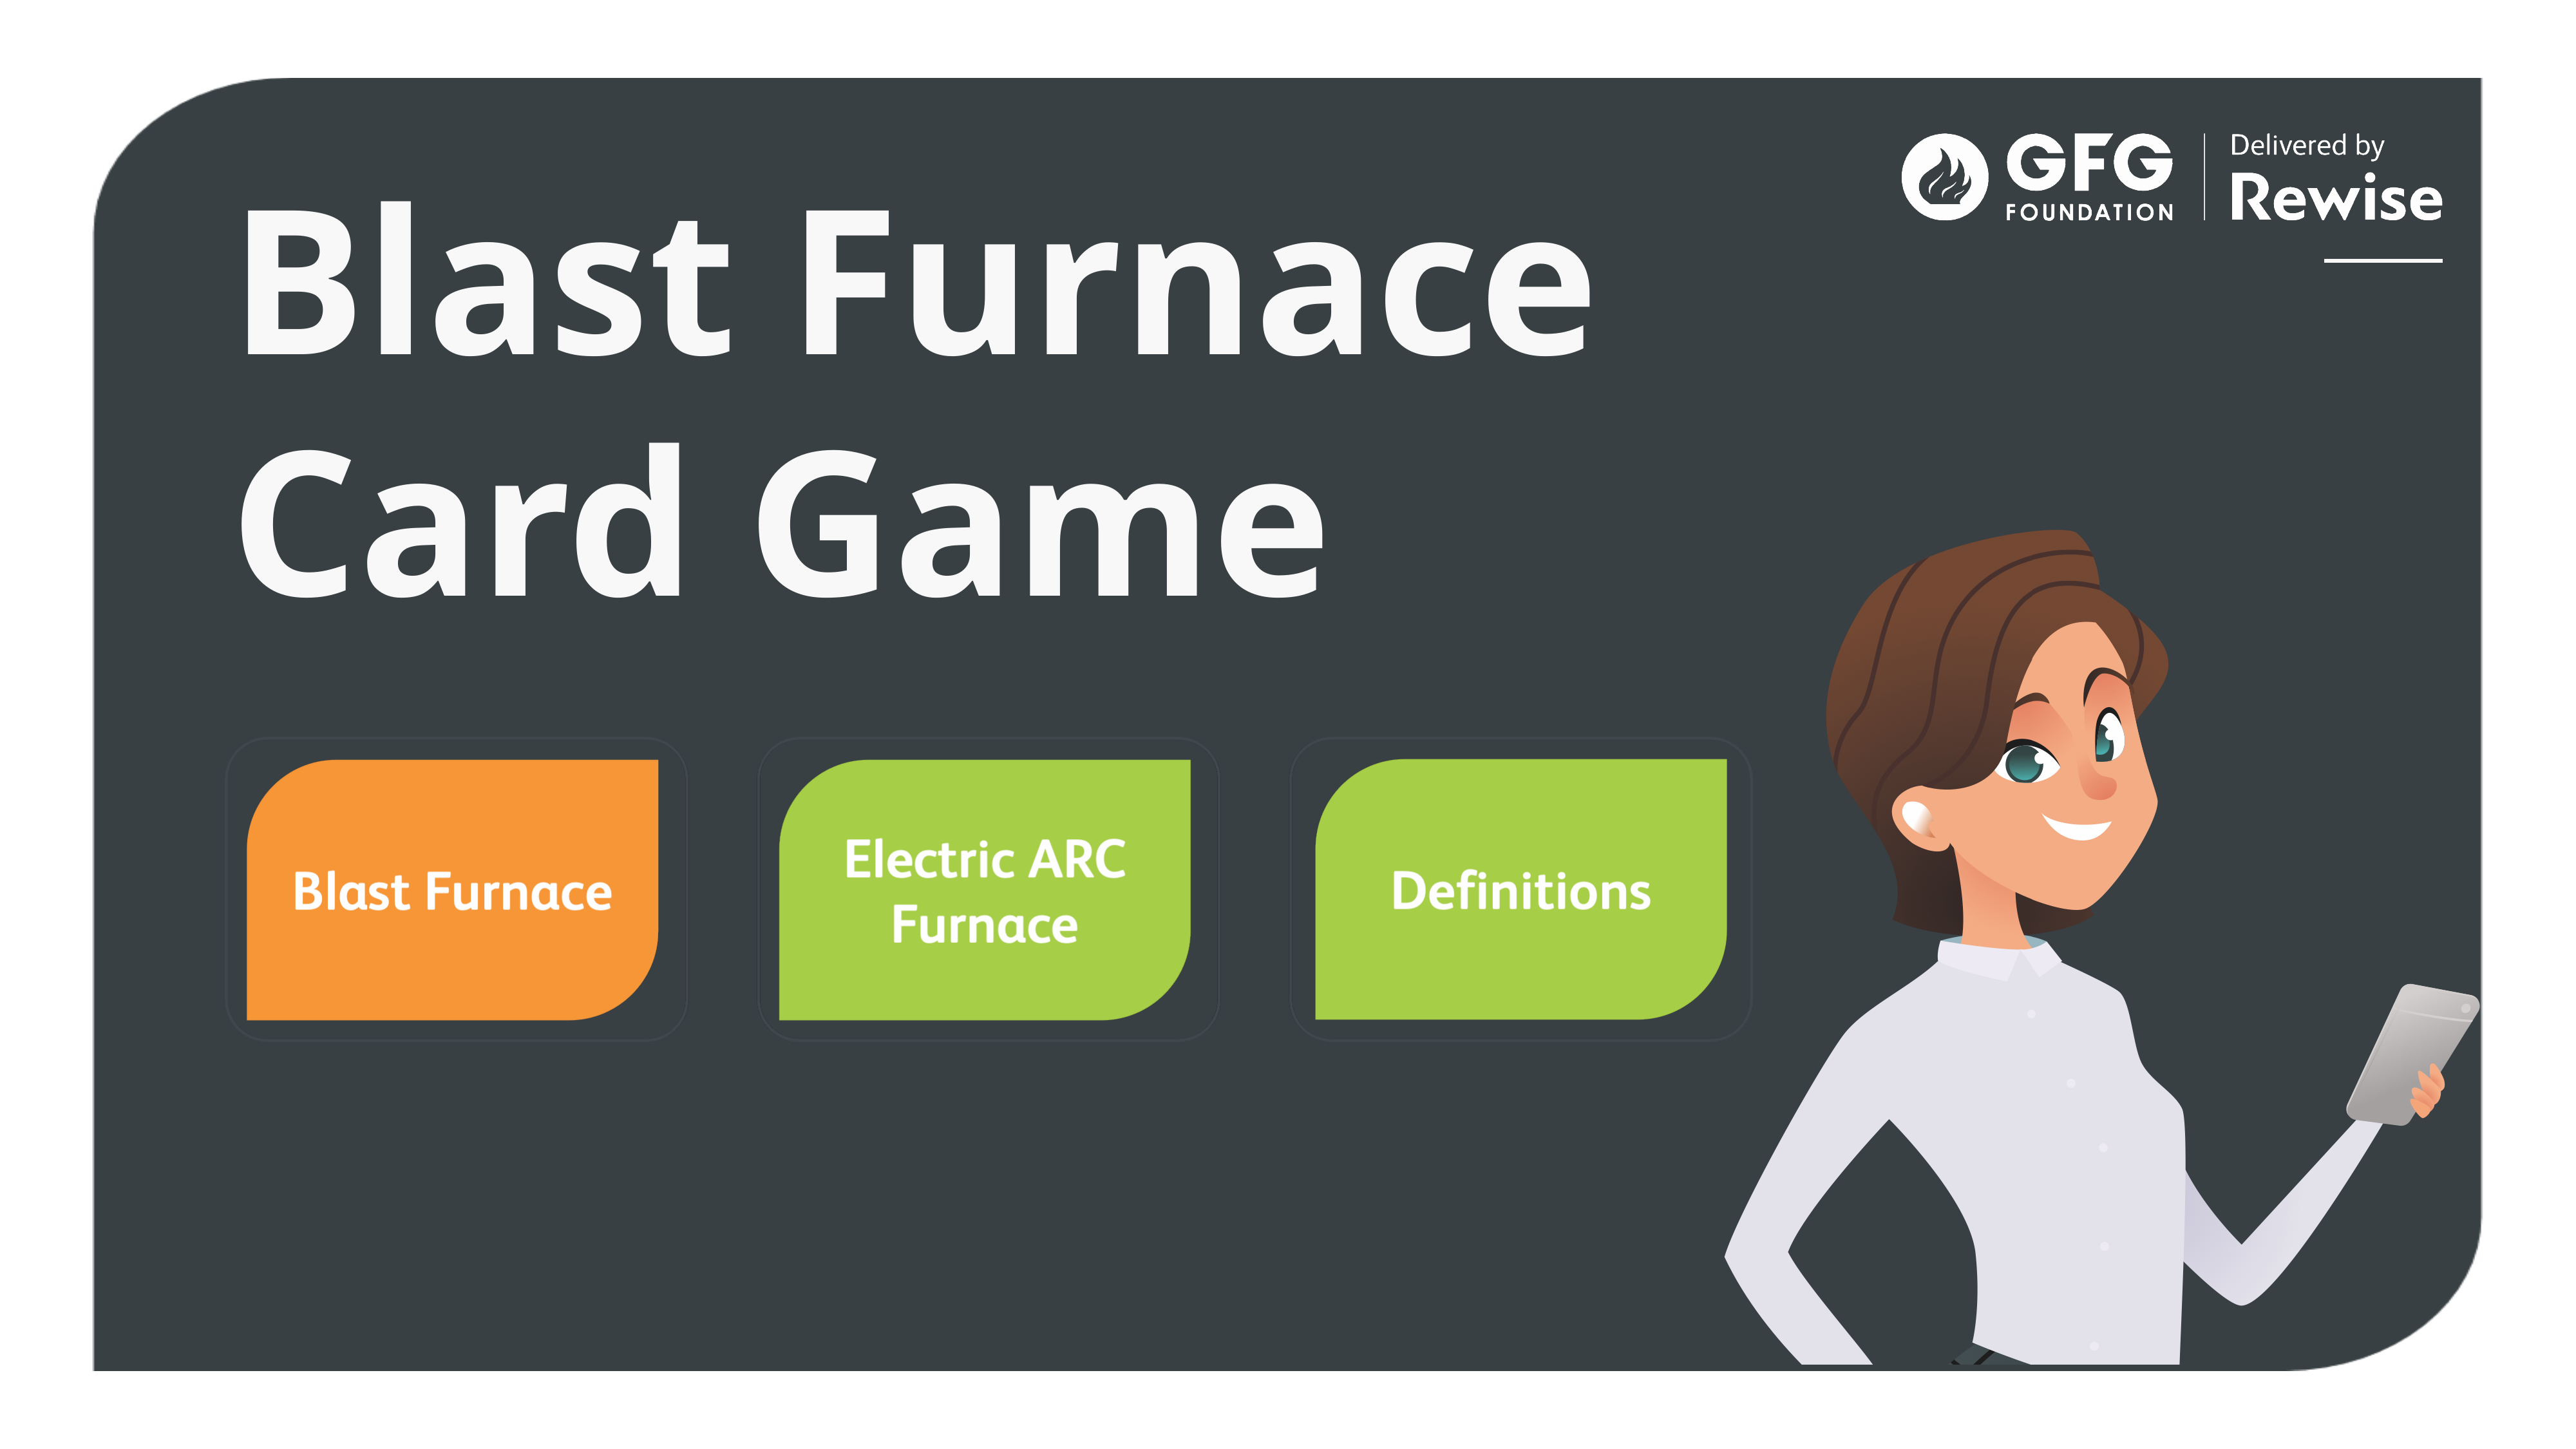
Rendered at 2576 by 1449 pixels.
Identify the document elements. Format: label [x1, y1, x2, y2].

picture [91, 77, 2511, 1371]
